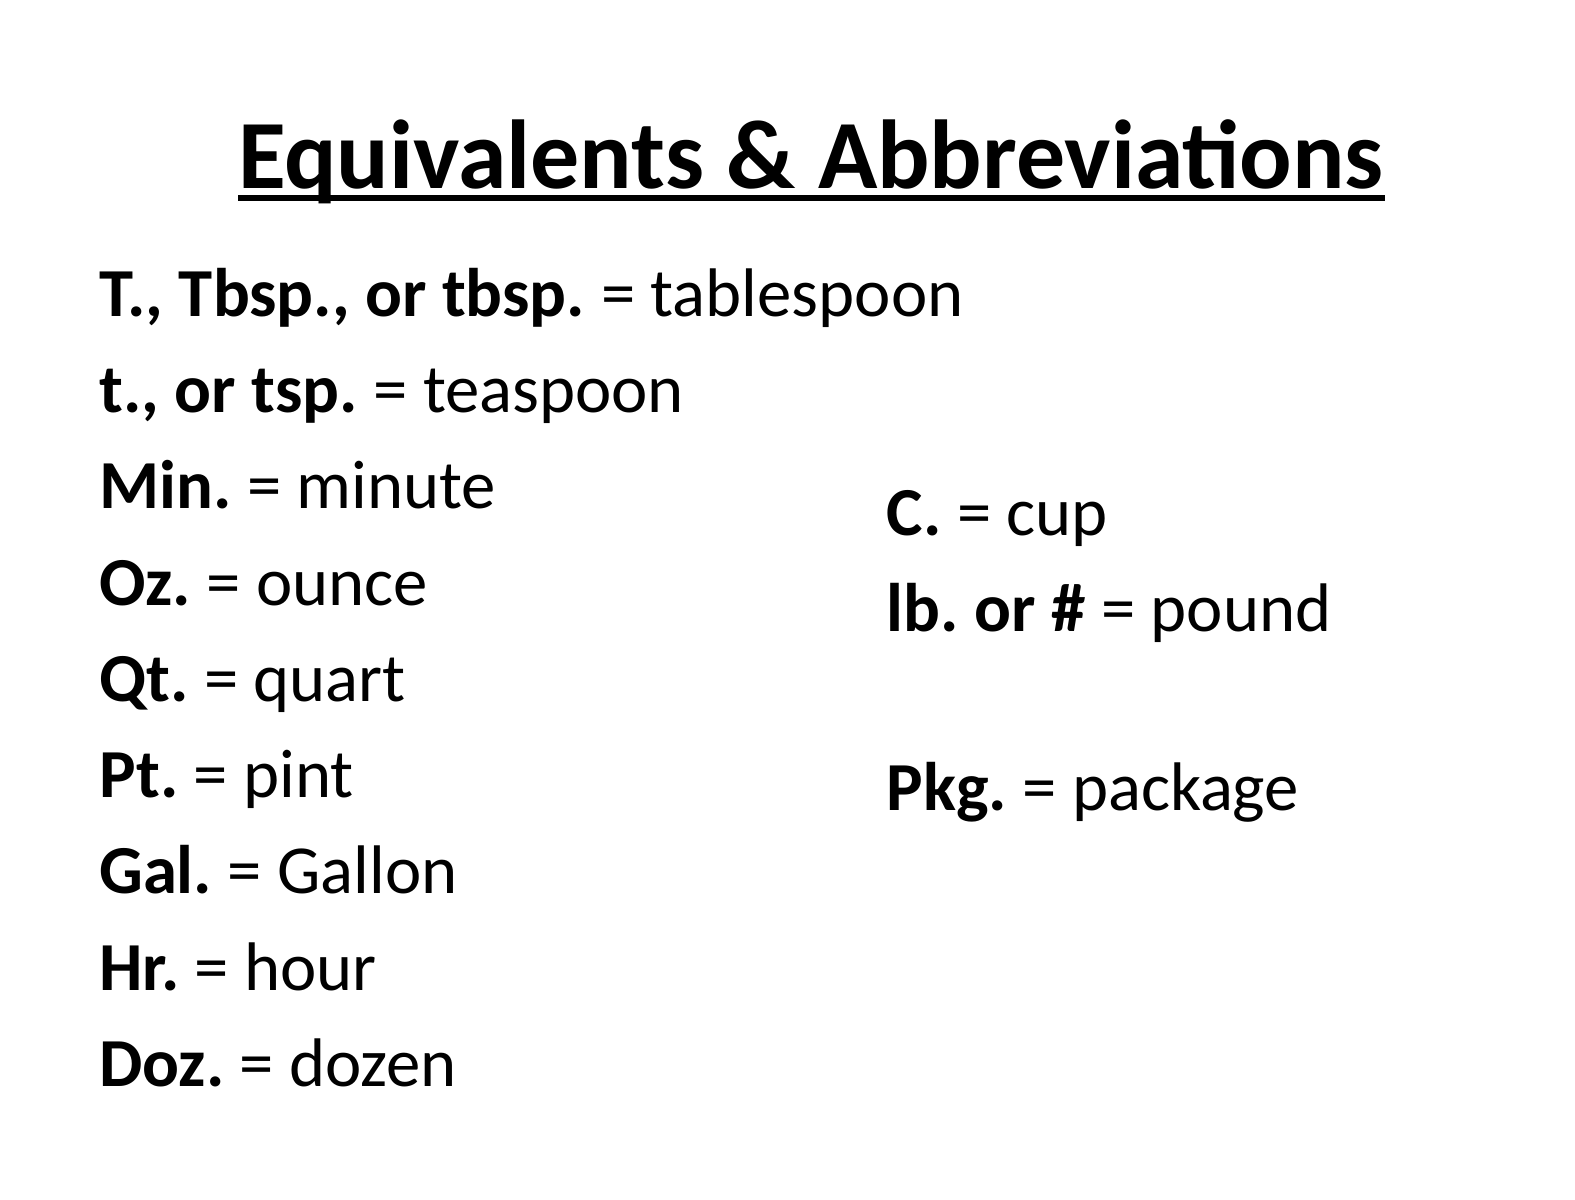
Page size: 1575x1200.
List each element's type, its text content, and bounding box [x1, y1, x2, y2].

list Equivalents & Abbreviations T., Tbsp., or tbsp. = tablespoon t., or tsp. = teaspoon Min. = minute Oz. = ounce Qt. = quart Pt. = pint Gal. = Gallon Hr. = hour Doz. = dozen [83, 82, 1540, 1153]
text_box C. = cup lb. or # = pound Pkg. = package [871, 458, 1552, 930]
